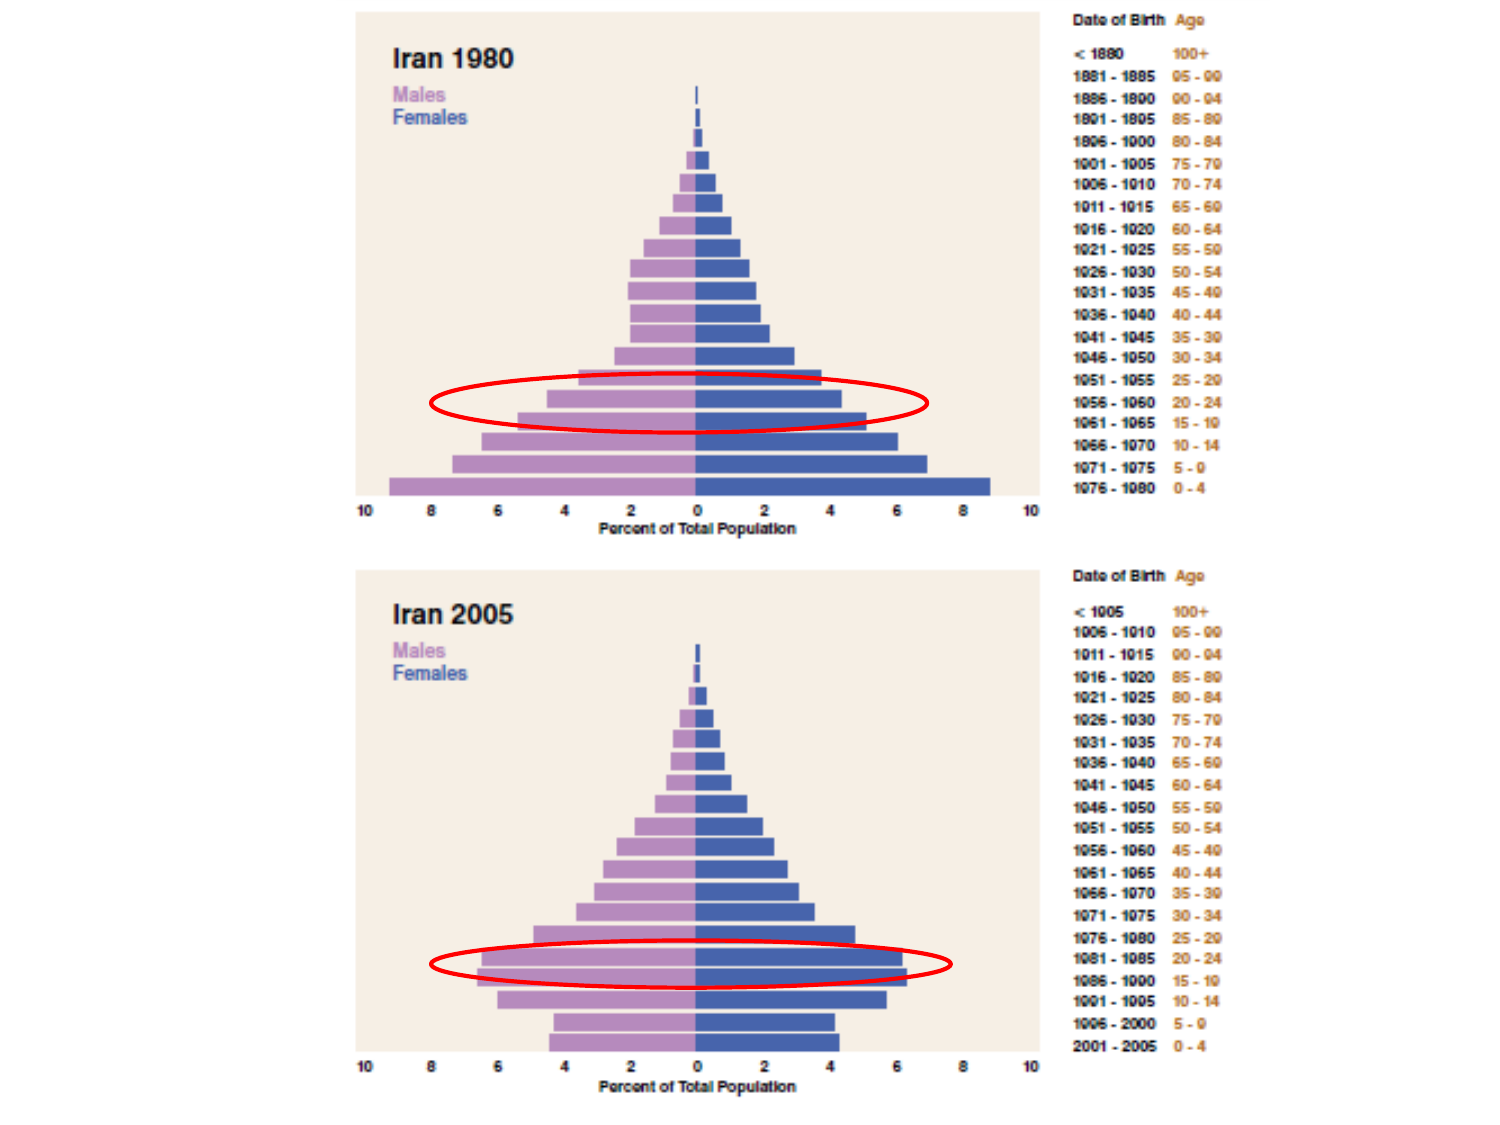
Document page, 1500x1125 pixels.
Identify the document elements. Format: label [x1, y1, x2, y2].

picture [336, 0, 1270, 1114]
